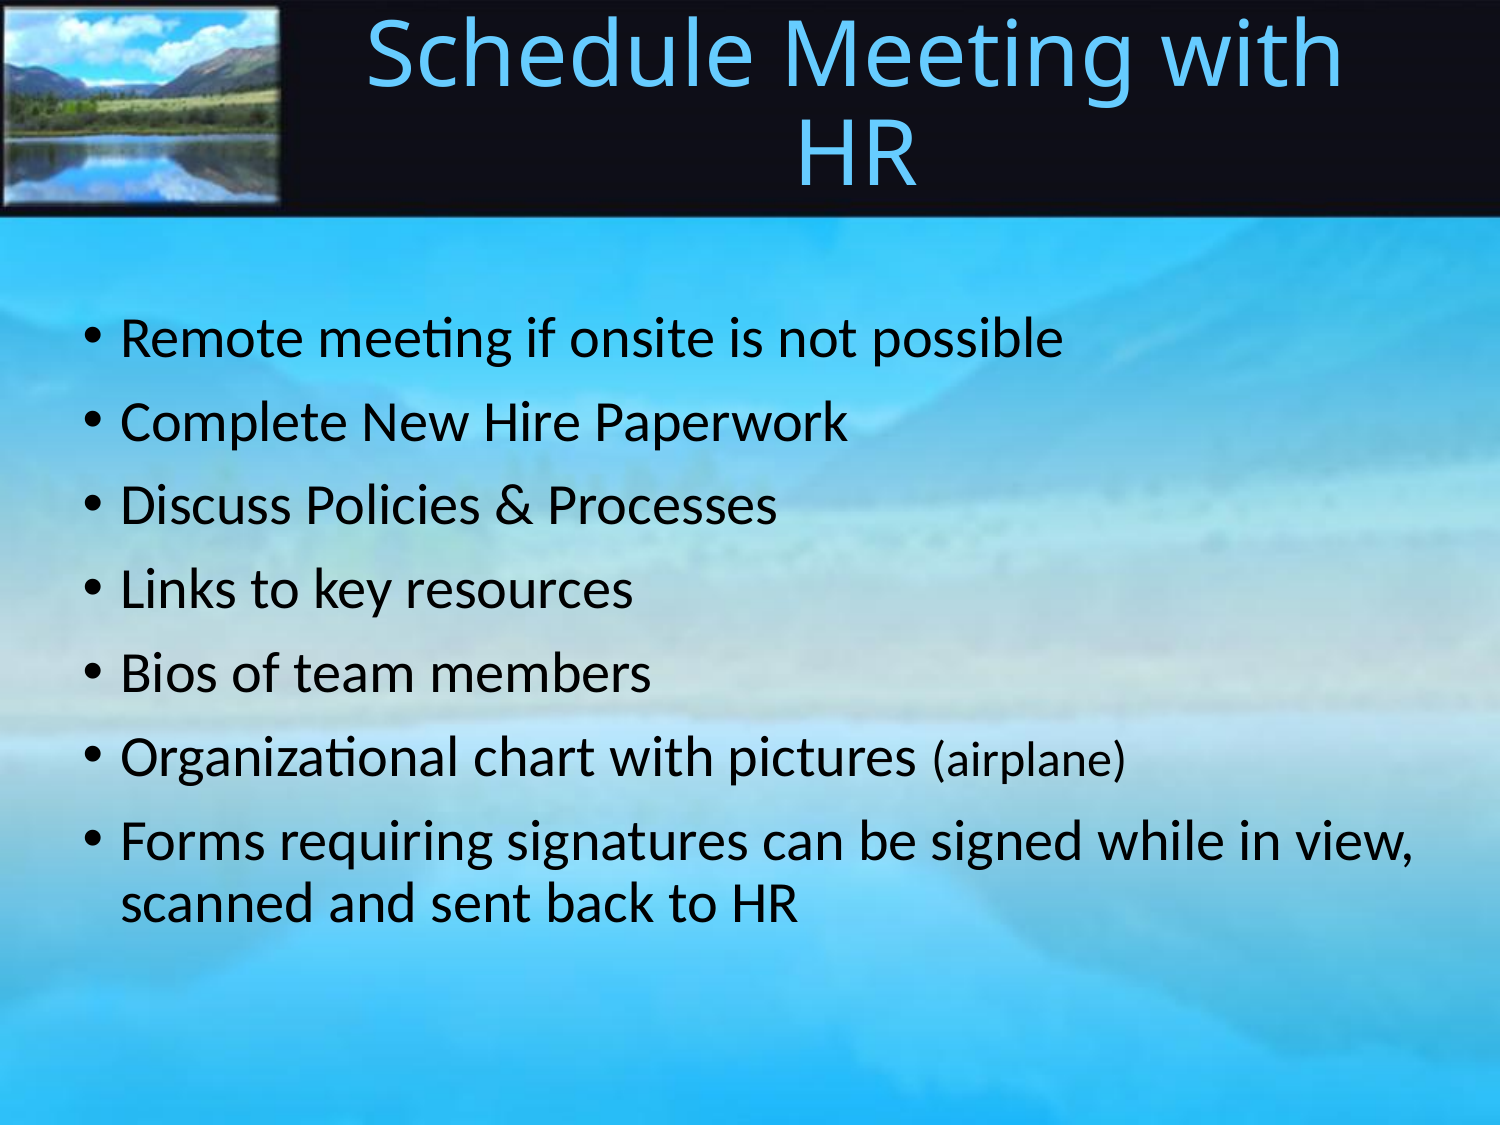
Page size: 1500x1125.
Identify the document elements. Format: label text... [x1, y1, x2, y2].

list Remote meeting if onsite is not possible Complete New Hire Paperwork Discuss Policies & Processes Links to key resources Bios of team members Organizational chart with pictures (airplane) Forms requiring signatures can be signed while in view, scanned and sent back to HR [74, 298, 1426, 1014]
picture [0, 0, 1500, 1125]
title Schedule Meeting with HR [286, 11, 1426, 201]
